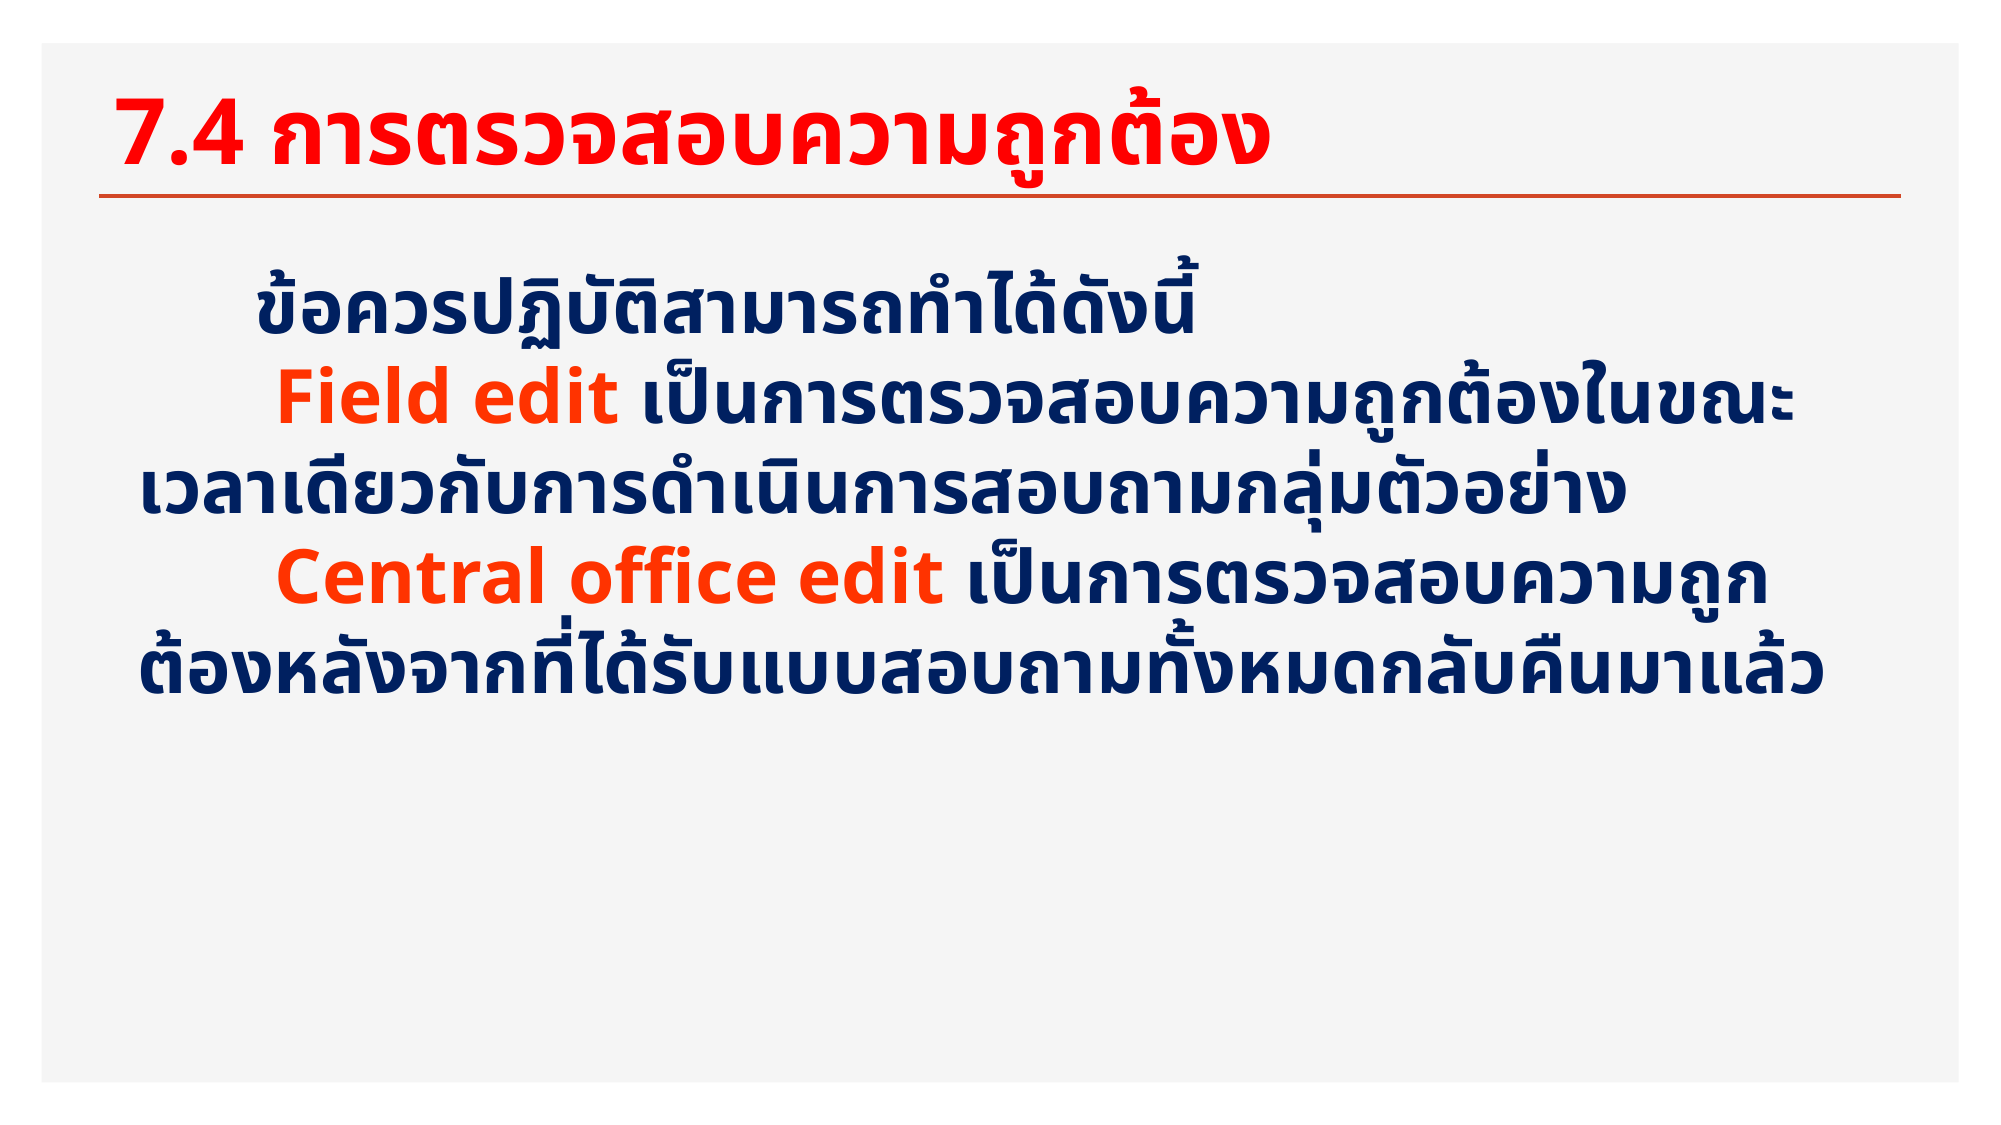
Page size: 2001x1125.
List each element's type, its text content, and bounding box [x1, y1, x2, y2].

text_box ข้อควรปฏิบัติสามารถทำได้ดังนี้ Field edit เป็นการตรวจสอบความถูกต้องในขณะเวลาเดียวกับการดำเนินการสอบถามกลุ่มตัวอย่าง Central office edit เป็นการตรวจสอบความถูกต้องหลังจากที่ได้รับแบบสอบถามทั้งหมดกลับคืนมาแล้ว [123, 251, 1901, 806]
title 7.4 การตรวจสอบความถูกต้อง [99, 73, 1901, 197]
